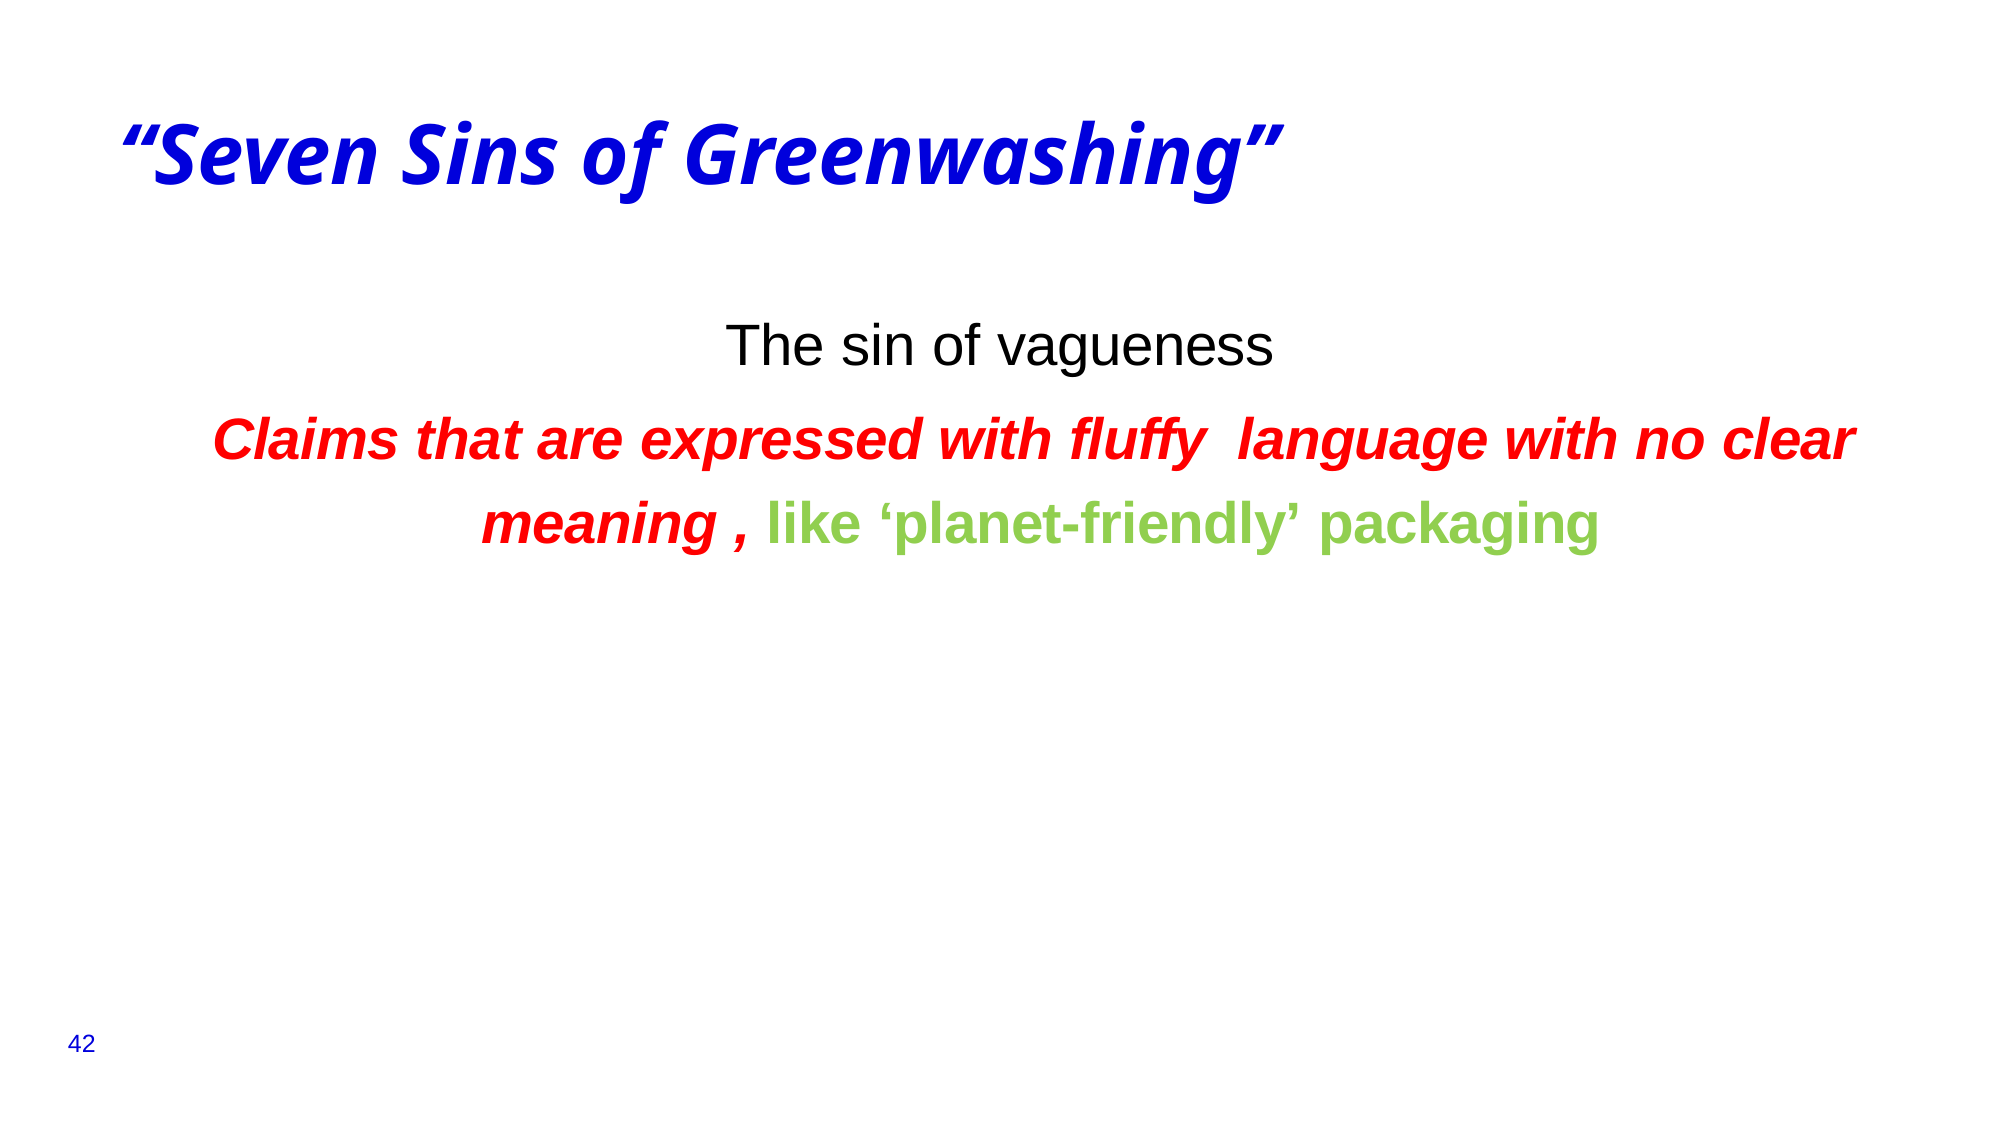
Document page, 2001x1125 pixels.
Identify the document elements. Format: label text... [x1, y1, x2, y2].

list The sin of vagueness Claims that are expressed with fluffy language with no clear meaning , like ‘planet-friendly’ packaging [117, 307, 1882, 957]
title “Seven Sins of Greenwashing” [118, 118, 1883, 193]
slide_number 42 [67, 1021, 110, 1063]
